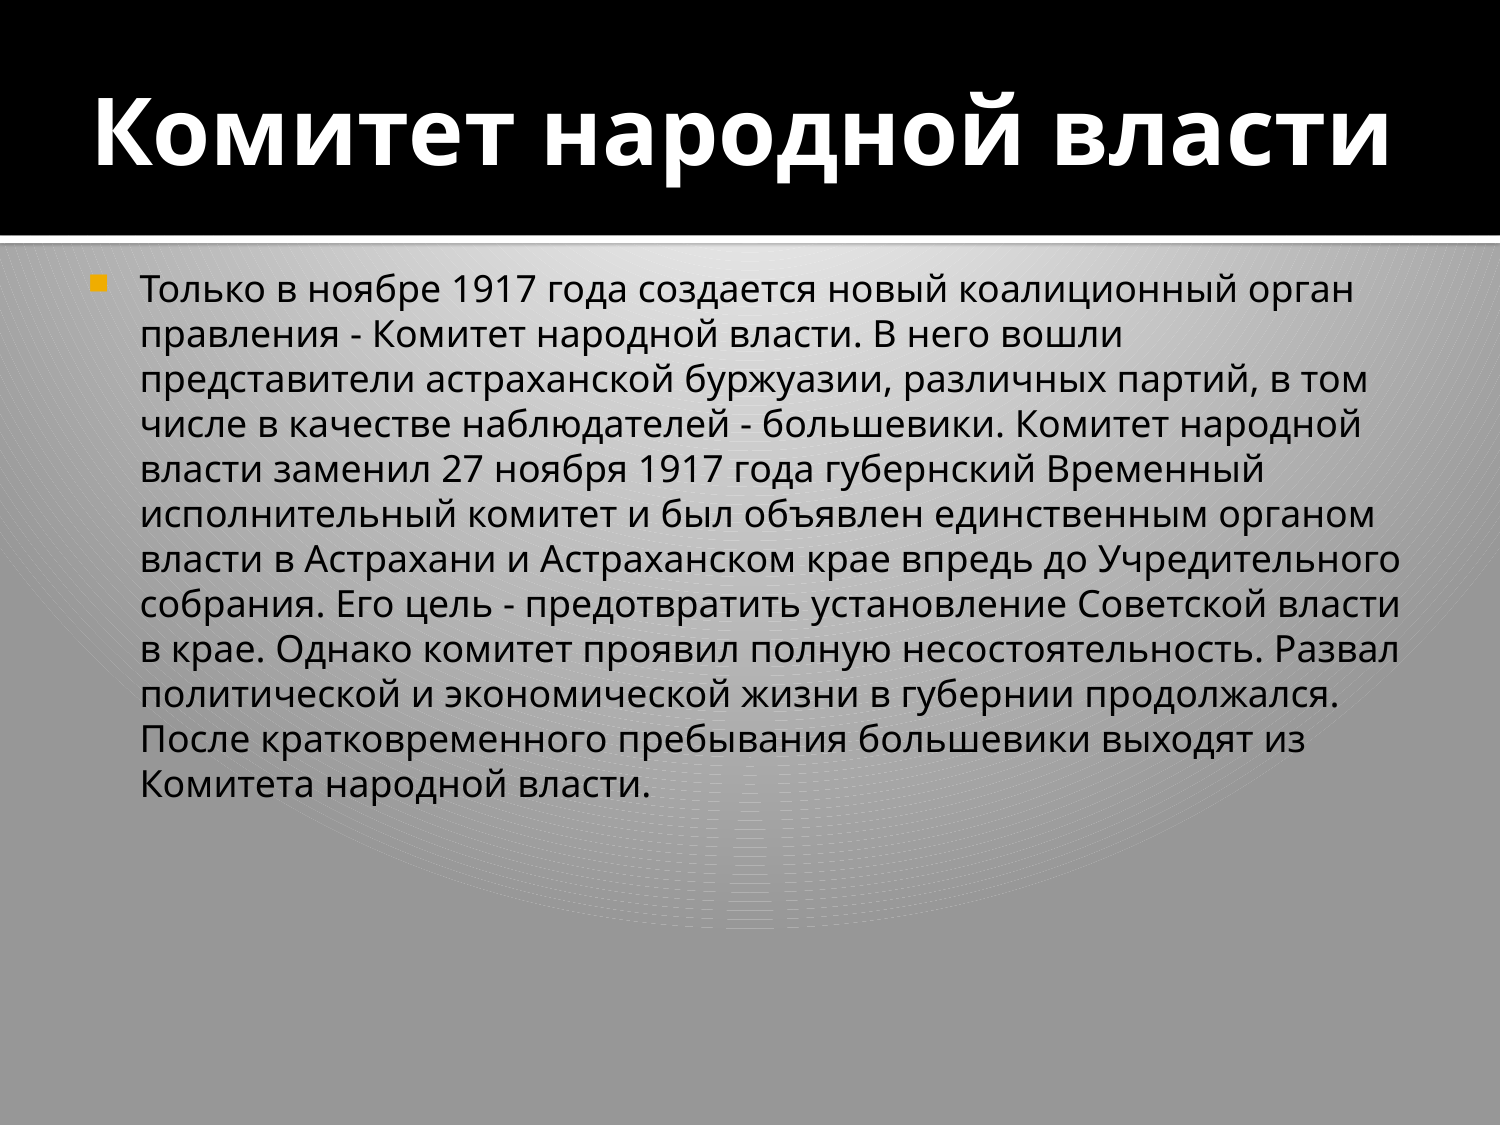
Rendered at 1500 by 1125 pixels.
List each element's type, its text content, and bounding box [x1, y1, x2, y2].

title Комитет народной власти [75, 25, 1425, 231]
list Только в ноябре 1917 года создается новый коалиционный орган правления - Комитет народной власти. В него вошли представители астраханской буржуазии, различных партий, в том числе в качестве наблюдателей - большевики. Комитет народной власти заменил 27 ноября 1917 года губернский Временный исполнительный комитет и был объявлен единственным органом власти в Астрахани и Астраханском крае впредь до Учредительного собрания. Его цель - предотвратить установление Советской власти в крае. Однако комитет проявил полную несостоятельность. Развал политической и экономической жизни в губернии продолжался. После кратковременного пребывания большевики выходят из Комитета народной власти. [58, 249, 1425, 1000]
